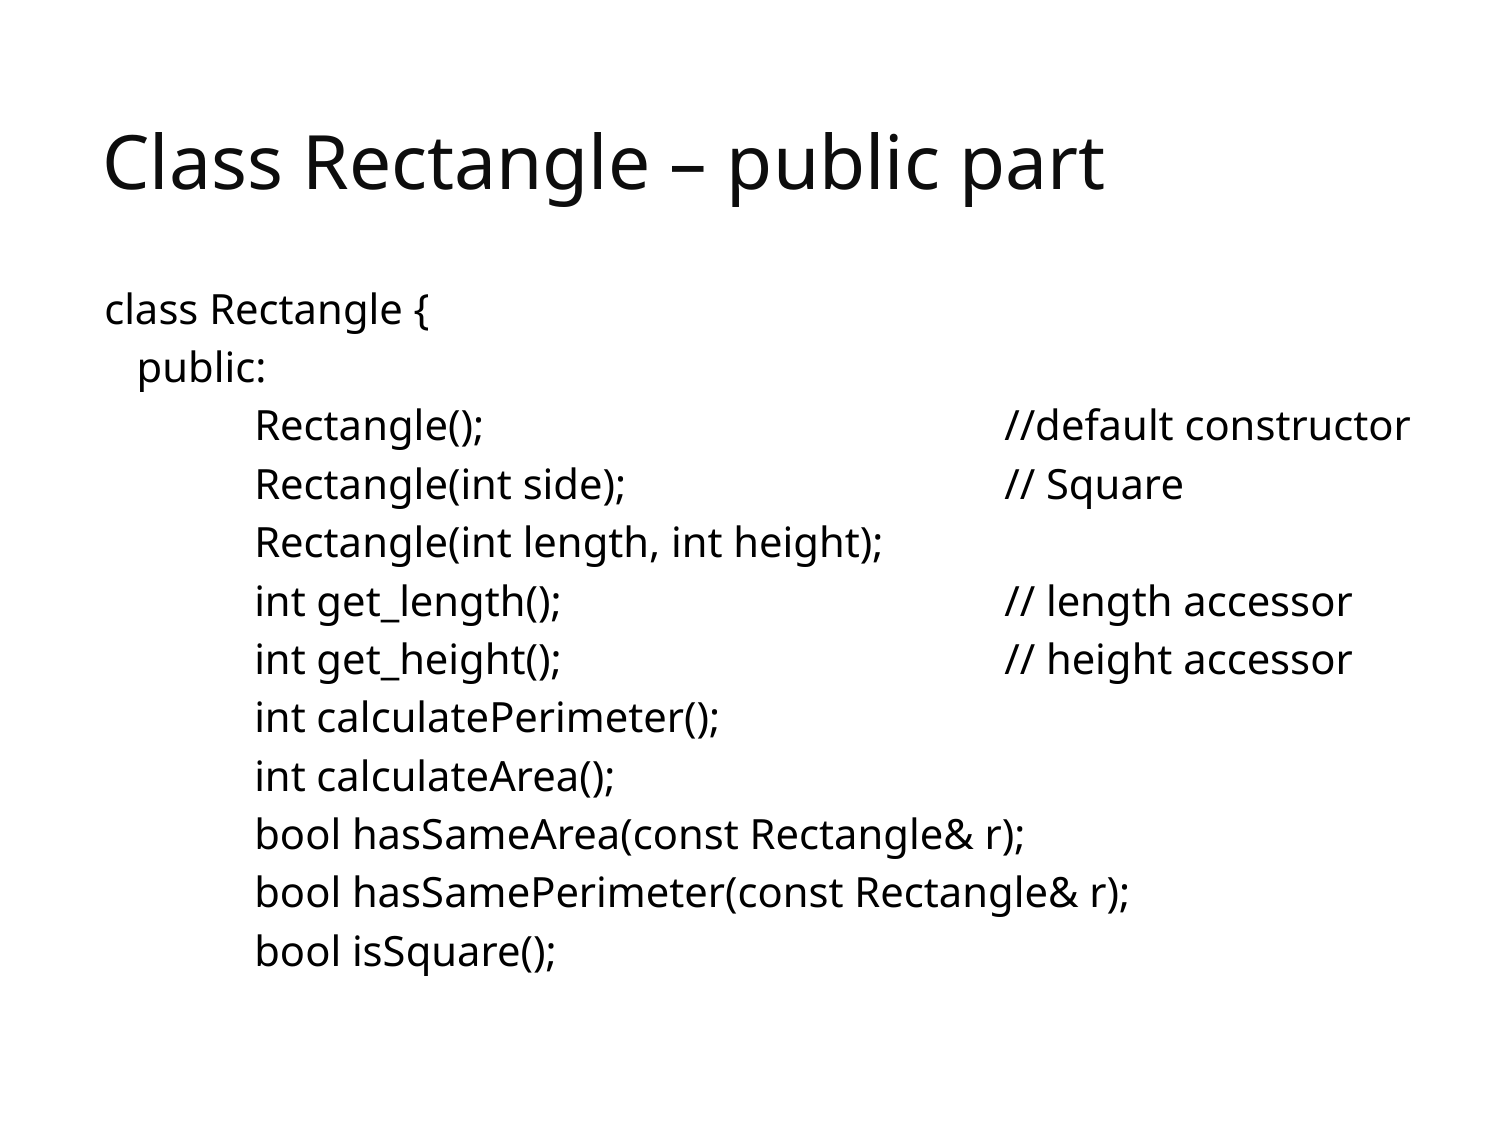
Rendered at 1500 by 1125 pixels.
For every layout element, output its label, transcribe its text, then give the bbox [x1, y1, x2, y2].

title Class Rectangle – public part [87, 49, 1451, 213]
list class Rectangle { public: Rectangle(); //default constructor Rectangle(int side); // Square Rectangle(int length, int height); int get_length(); // length accessor int get_height(); // height accessor int calculatePerimeter(); int calculateArea(); bool hasSameArea(const Rectangle& r); bool hasSamePerimeter(const Rectangle& r); bool isSquare(); [89, 274, 1451, 1026]
